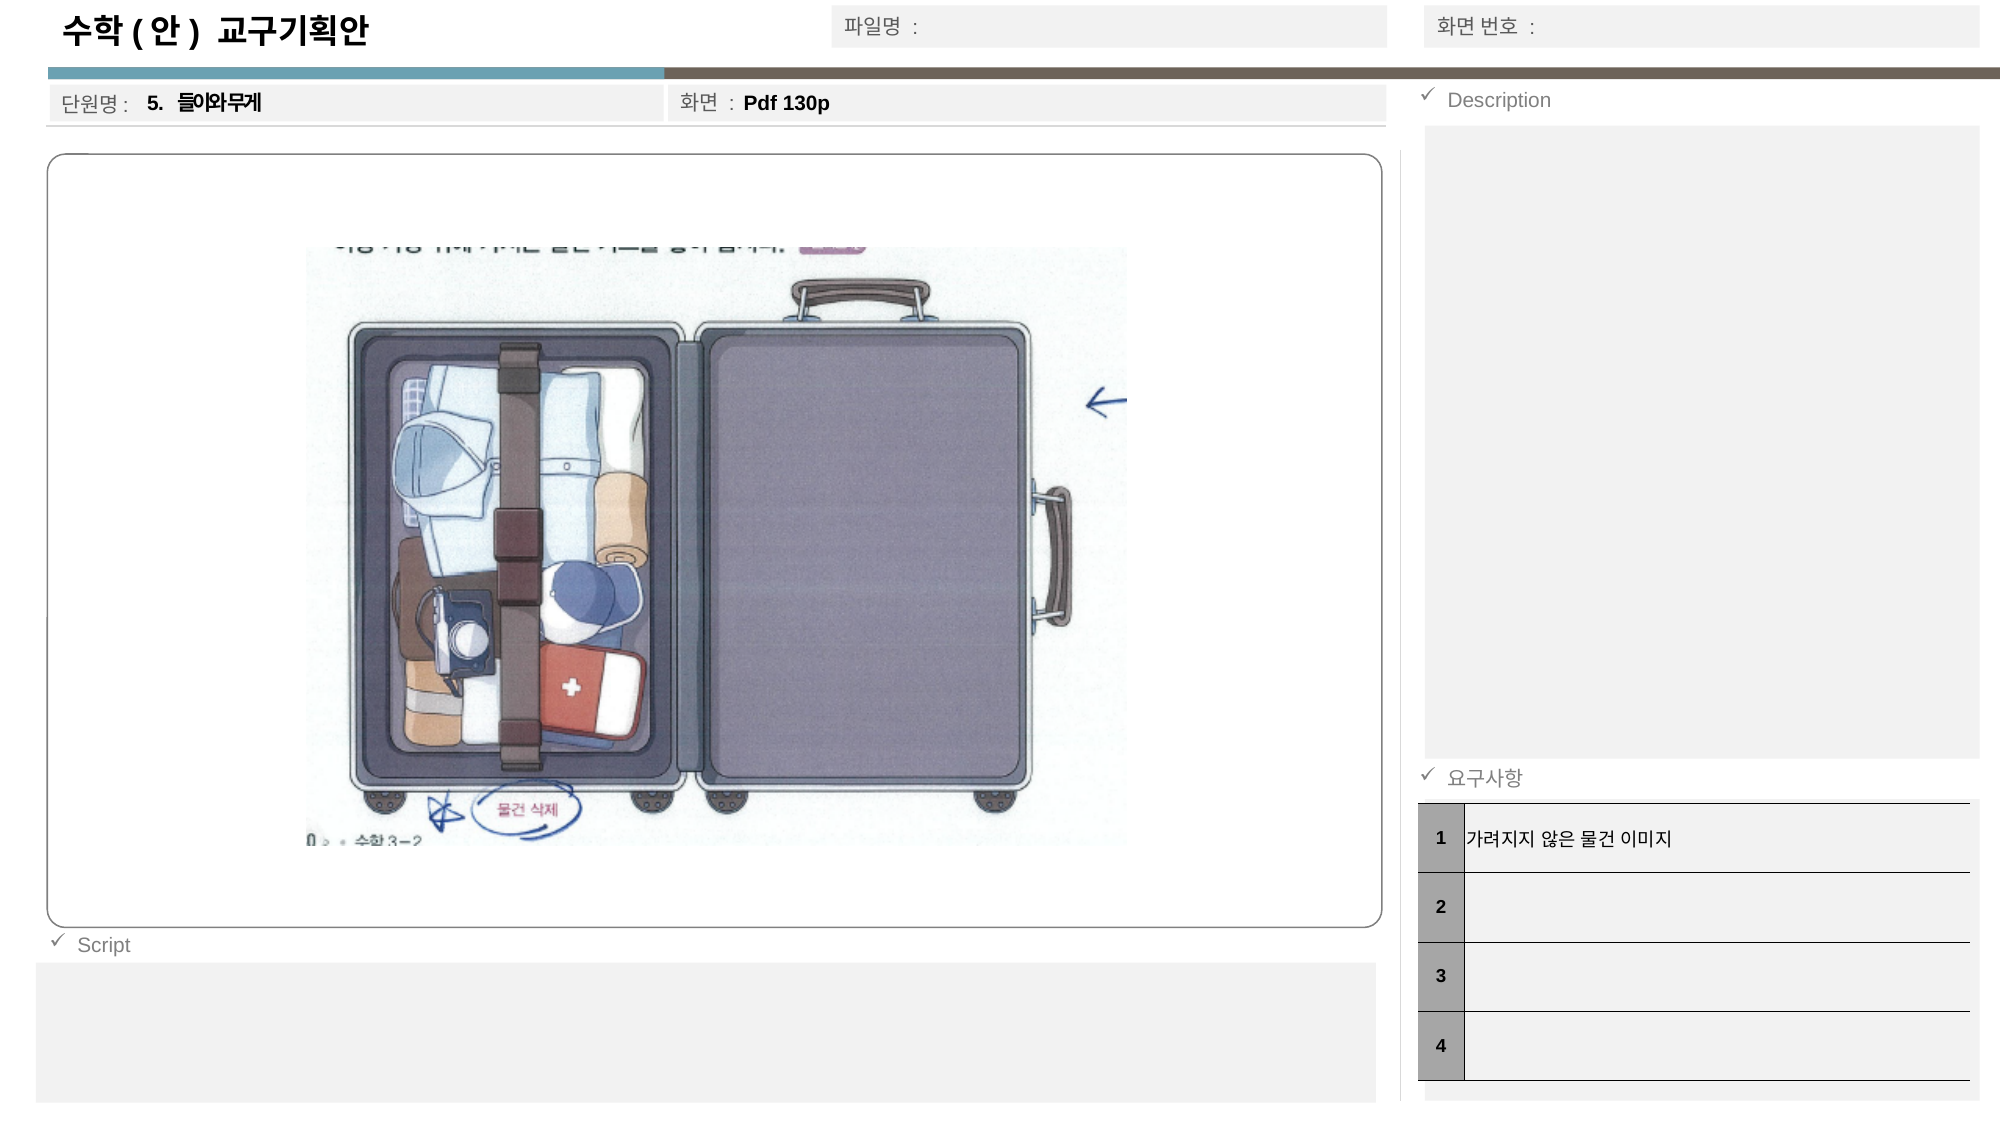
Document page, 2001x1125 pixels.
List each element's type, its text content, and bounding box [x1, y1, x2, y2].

table_cell 4 [1418, 1012, 1464, 1080]
table_cell 3 [1418, 943, 1464, 1011]
text_box 5 . 들이와 무게 [132, 83, 717, 122]
table_cell 2 [1418, 873, 1464, 942]
table_cell [1465, 1012, 1970, 1080]
table_header 1 [1418, 804, 1464, 872]
picture [305, 246, 1127, 846]
table_cell [1465, 873, 1970, 942]
table_header 가려지지 않은 물건 이미지 [1465, 804, 1970, 872]
text_box Pdf 130p [728, 83, 1385, 122]
subtitle 수학(안) 교구기획안 [48, 2, 828, 59]
table_cell [1465, 943, 1970, 1011]
